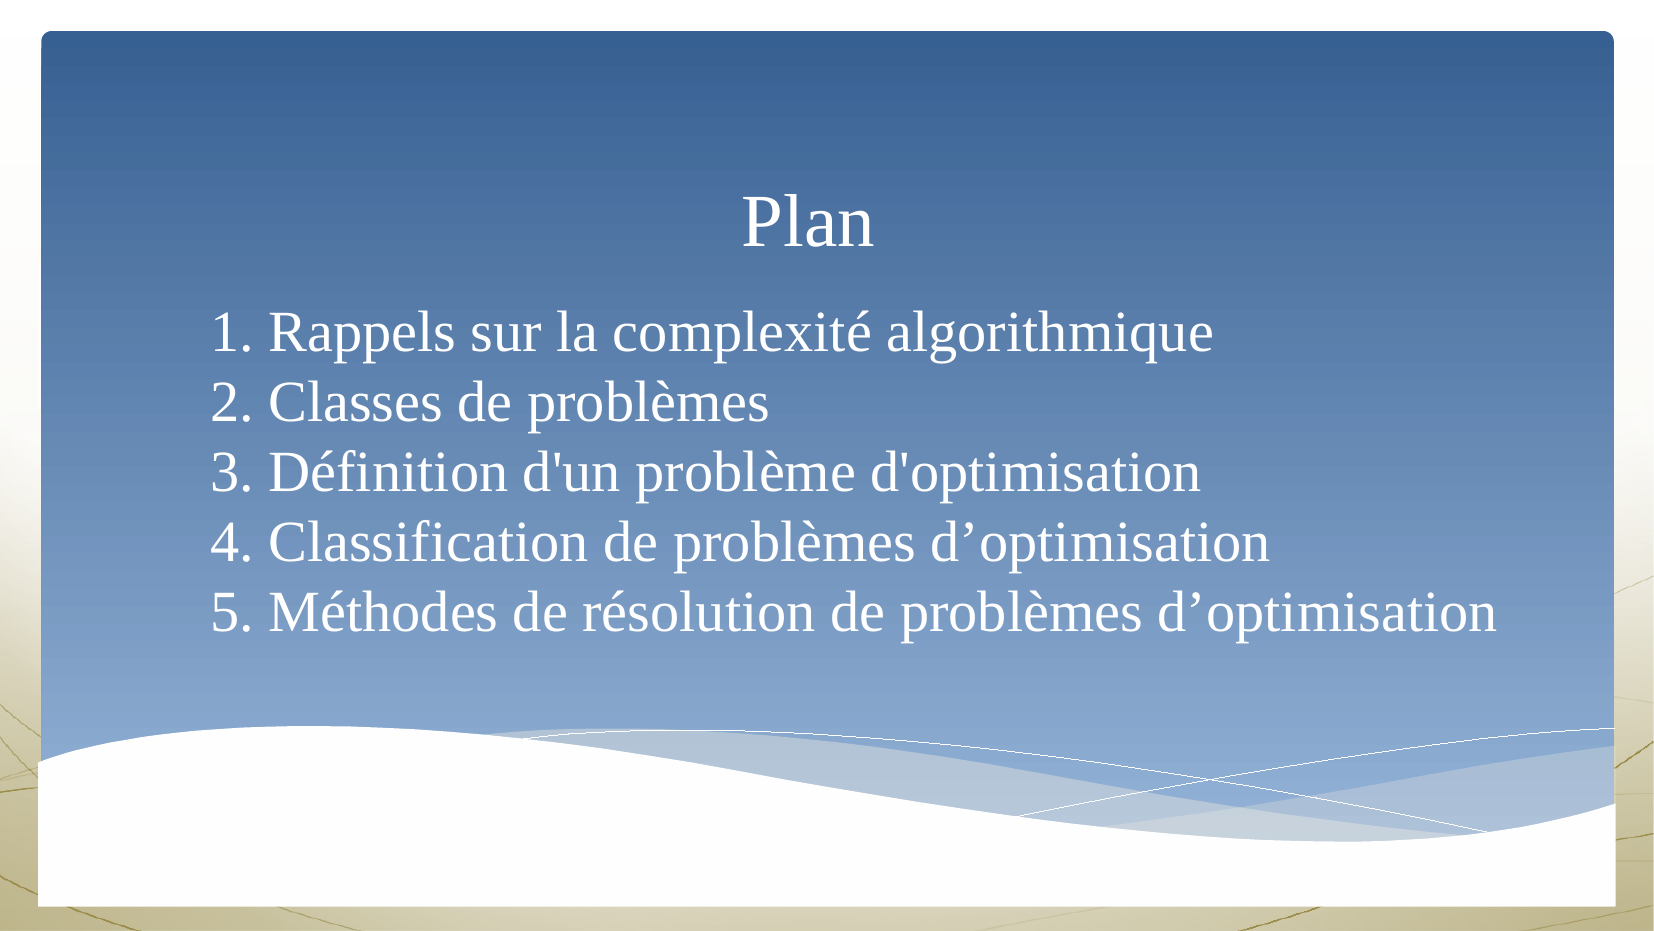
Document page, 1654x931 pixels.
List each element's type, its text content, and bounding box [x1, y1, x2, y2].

picture [0, 0, 1654, 931]
text_box 1. Rappels sur la complexité algorithmique 2. Classes de problèmes 3. Définition d'un problème d'optimisation 4. Classification de problèmes d’optimisation 5. Méthodes de résolution de problèmes d’optimisation [195, 278, 1594, 651]
text_box Plan [429, 183, 1207, 269]
